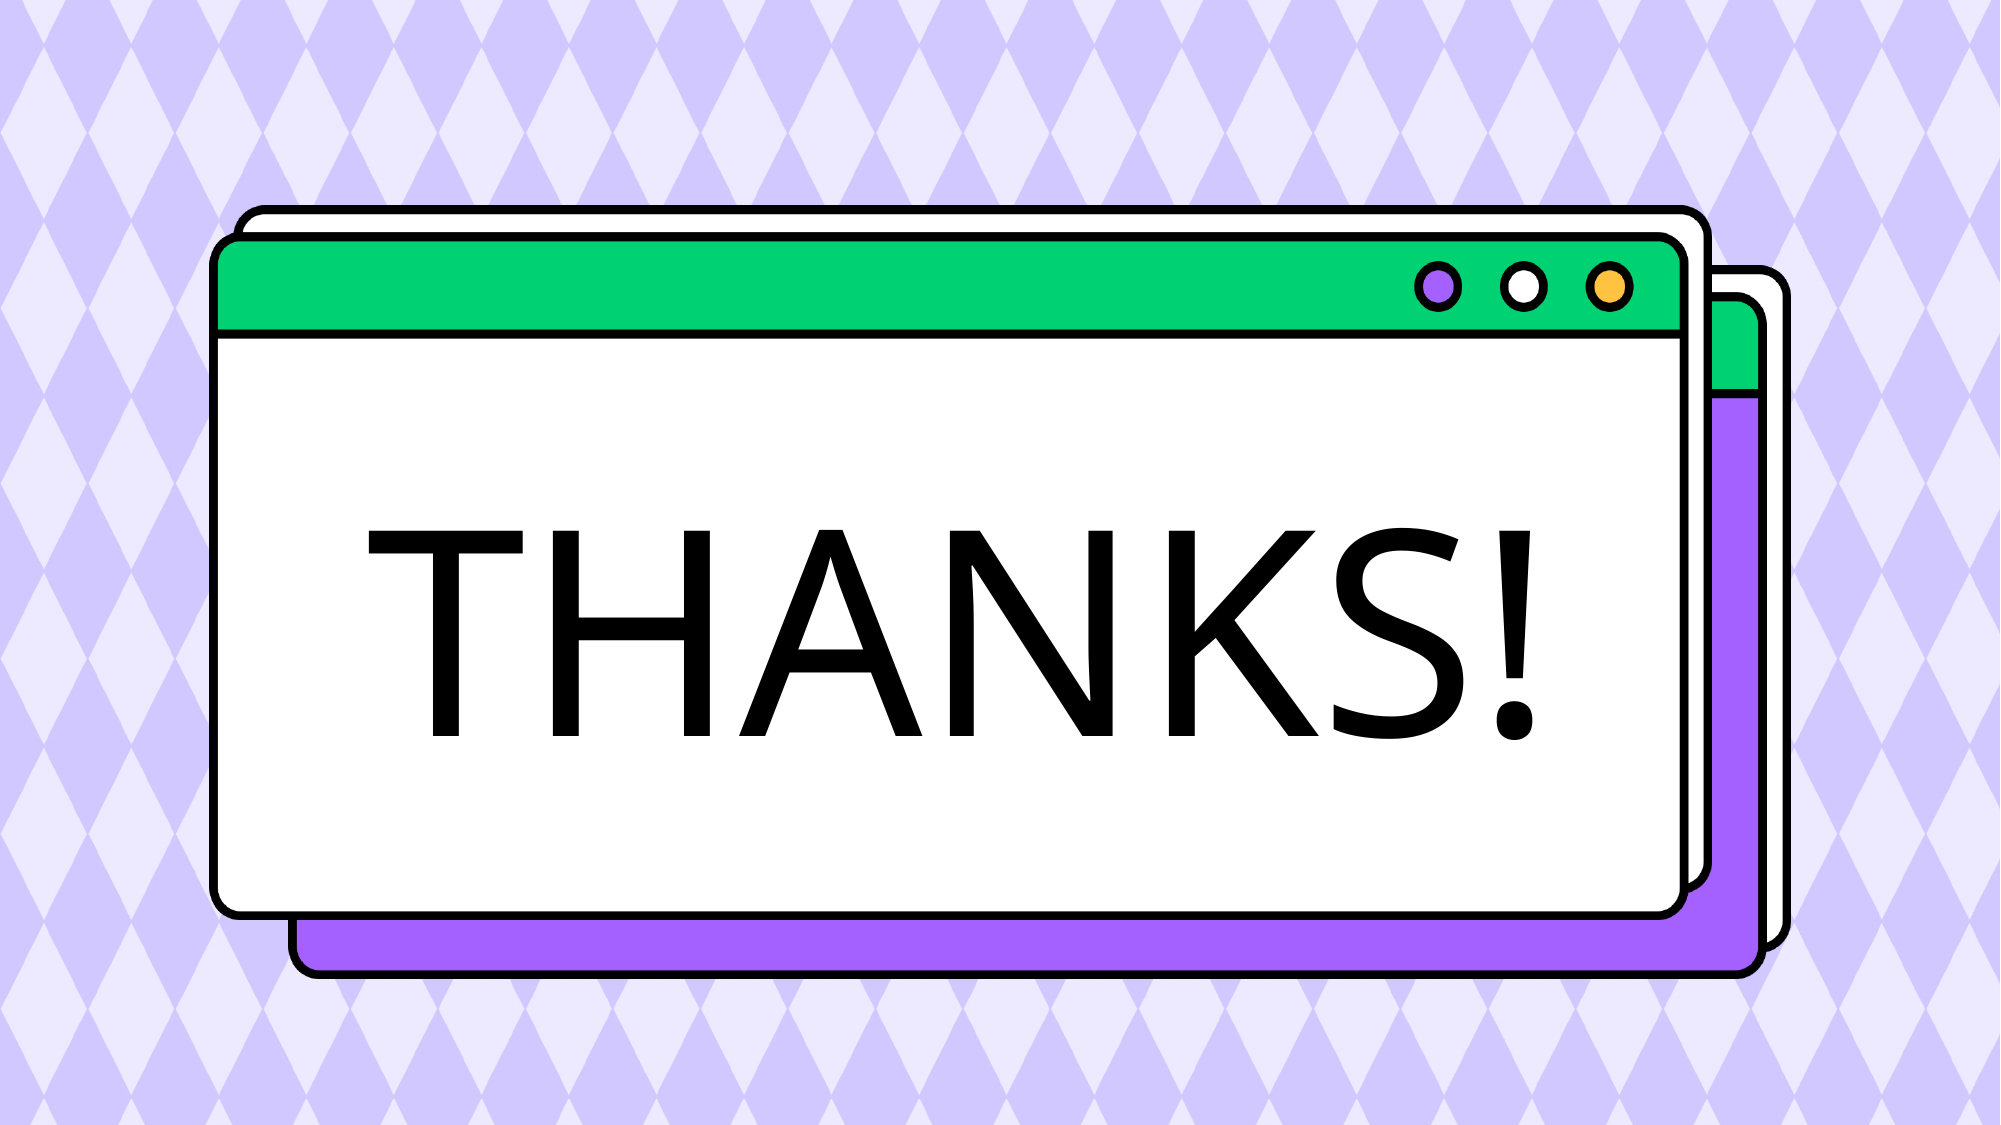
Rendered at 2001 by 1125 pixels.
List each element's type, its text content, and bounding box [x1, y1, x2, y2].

picture [0, 0, 2000, 1125]
title THANKS! [170, 417, 1751, 827]
